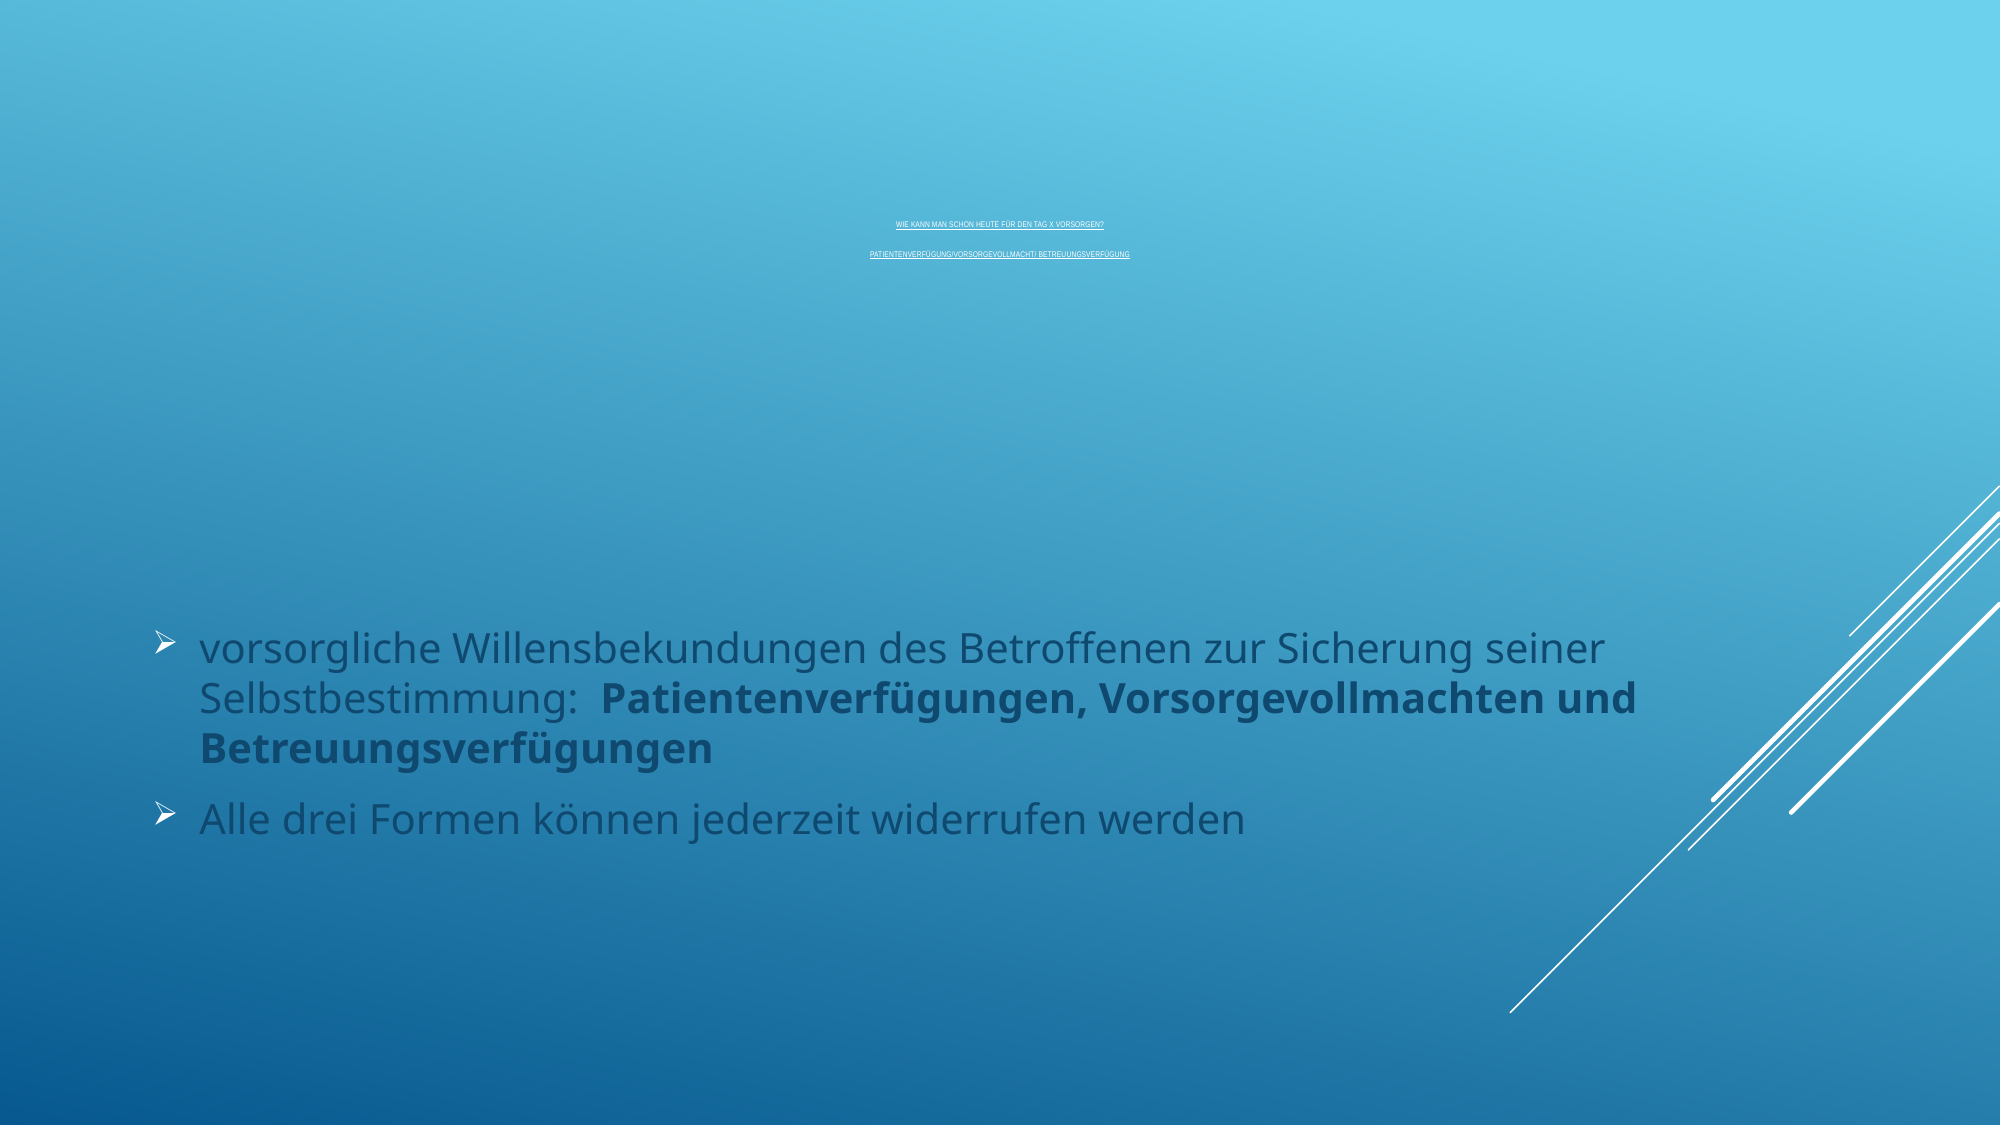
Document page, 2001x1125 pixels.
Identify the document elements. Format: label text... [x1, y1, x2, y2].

title Wie kann man schon heute für den Tag X vorsorgen? Patientenverfügung/Vorsorgevollmacht/ Betreuungsverfügung [137, 211, 1863, 278]
list vorsorgliche Willensbekundungen des Betroffenen zur Sicherung seiner Selbstbestimmung: Patientenverfügungen, Vorsorgevollmachten und Betreuungsverfügungen Alle drei Formen können jederzeit widerrufen werden [137, 522, 1863, 1014]
